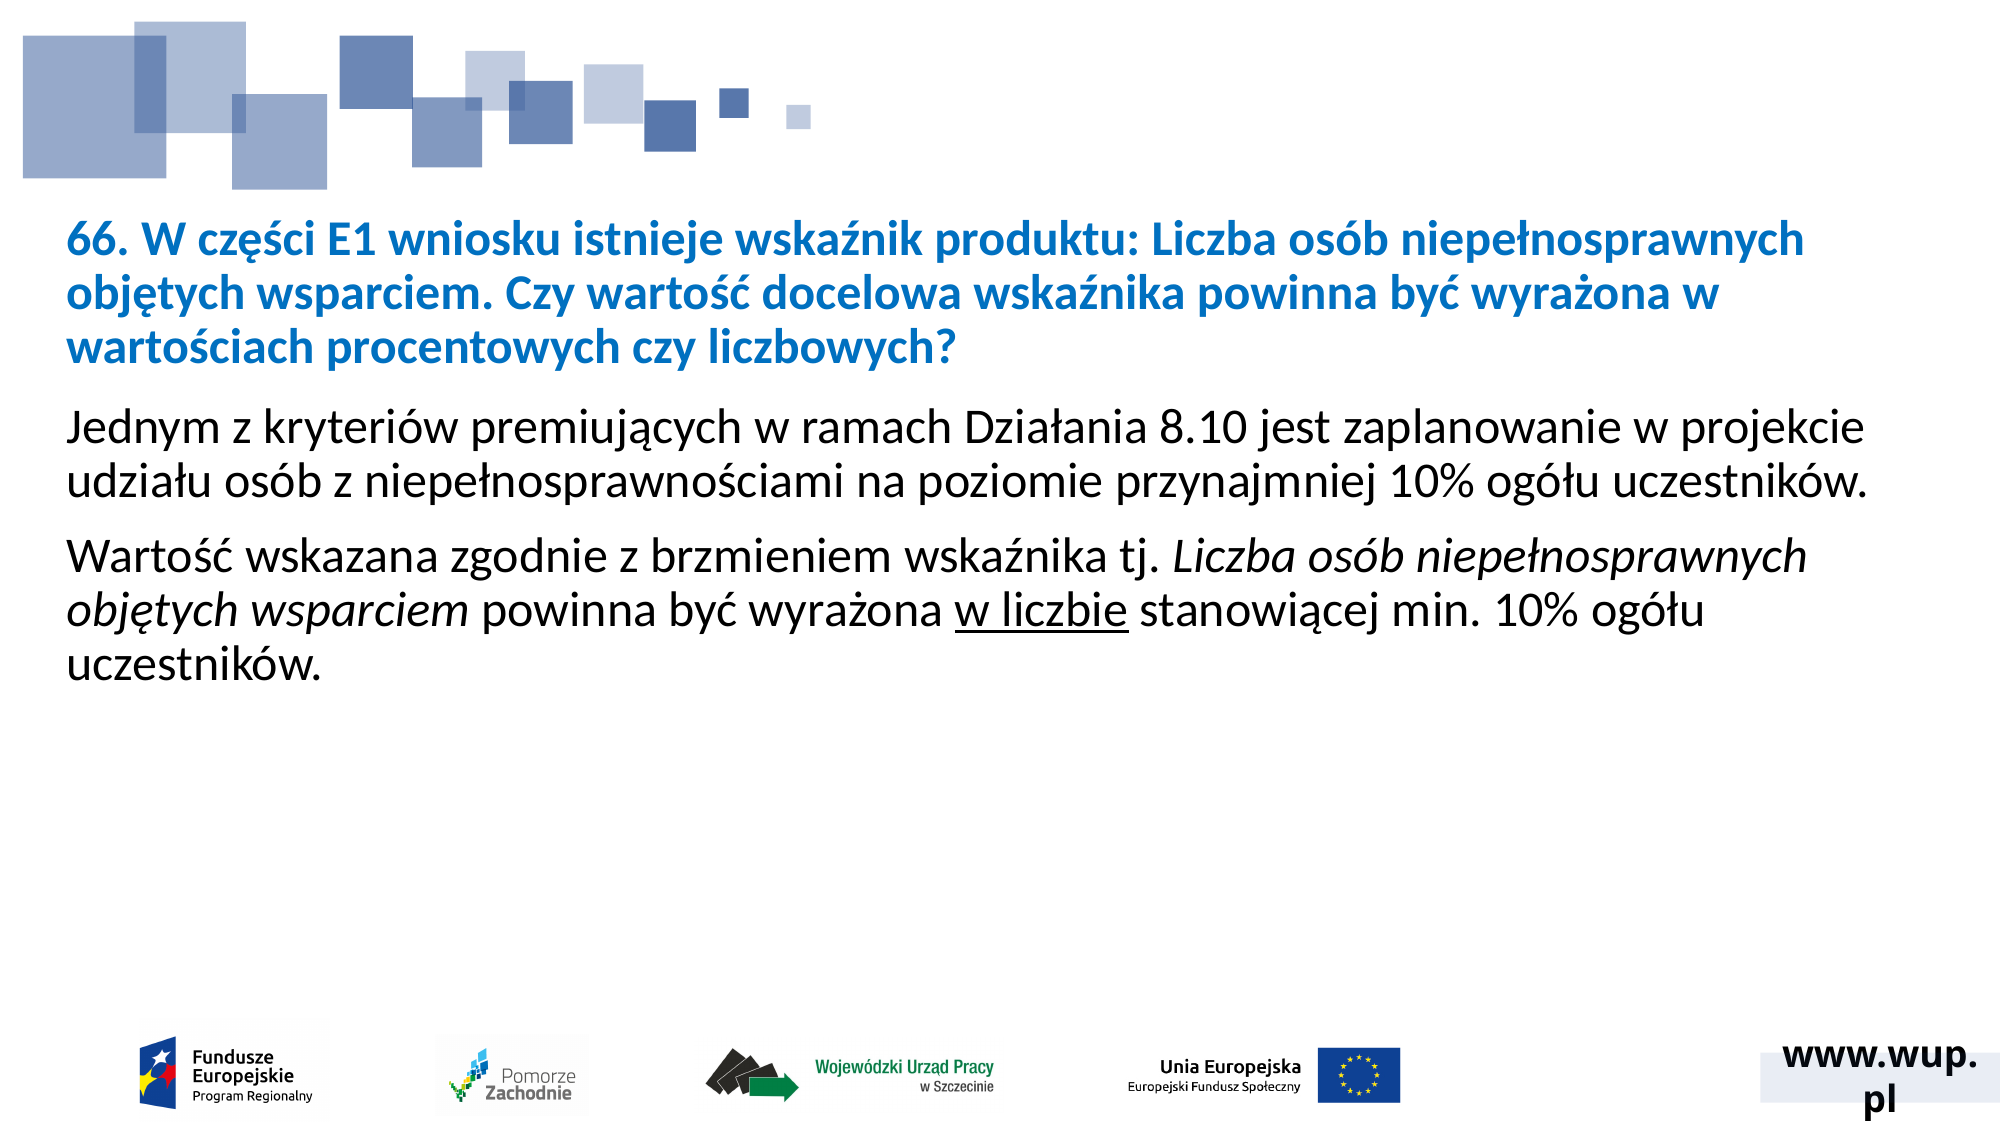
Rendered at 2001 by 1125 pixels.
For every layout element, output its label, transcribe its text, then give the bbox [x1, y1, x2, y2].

title 66. W części E1 wniosku istnieje wskaźnik produktu: Liczba osób niepełnosprawnych objętych wsparciem. Czy wartość docelowa wskaźnika powinna być wyrażona w wartościach procentowych czy liczbowych? [51, 204, 1913, 379]
list Jednym z kryteriów premiujących w ramach Działania 8.10 jest zaplanowanie w projekcie udziału osób z niepełnosprawnościami na poziomie przynajmniej 10% ogółu uczestników. Wartość wskazana zgodnie z brzmieniem wskaźnika tj. Liczba osób niepełnosprawnych objętych wsparciem powinna być wyrażona w liczbie stanowiącej min. 10% ogółu uczestników. [51, 392, 1914, 1014]
picture [435, 1034, 589, 1116]
picture [694, 1037, 1004, 1113]
picture [139, 1018, 330, 1122]
picture [1109, 1028, 1402, 1121]
